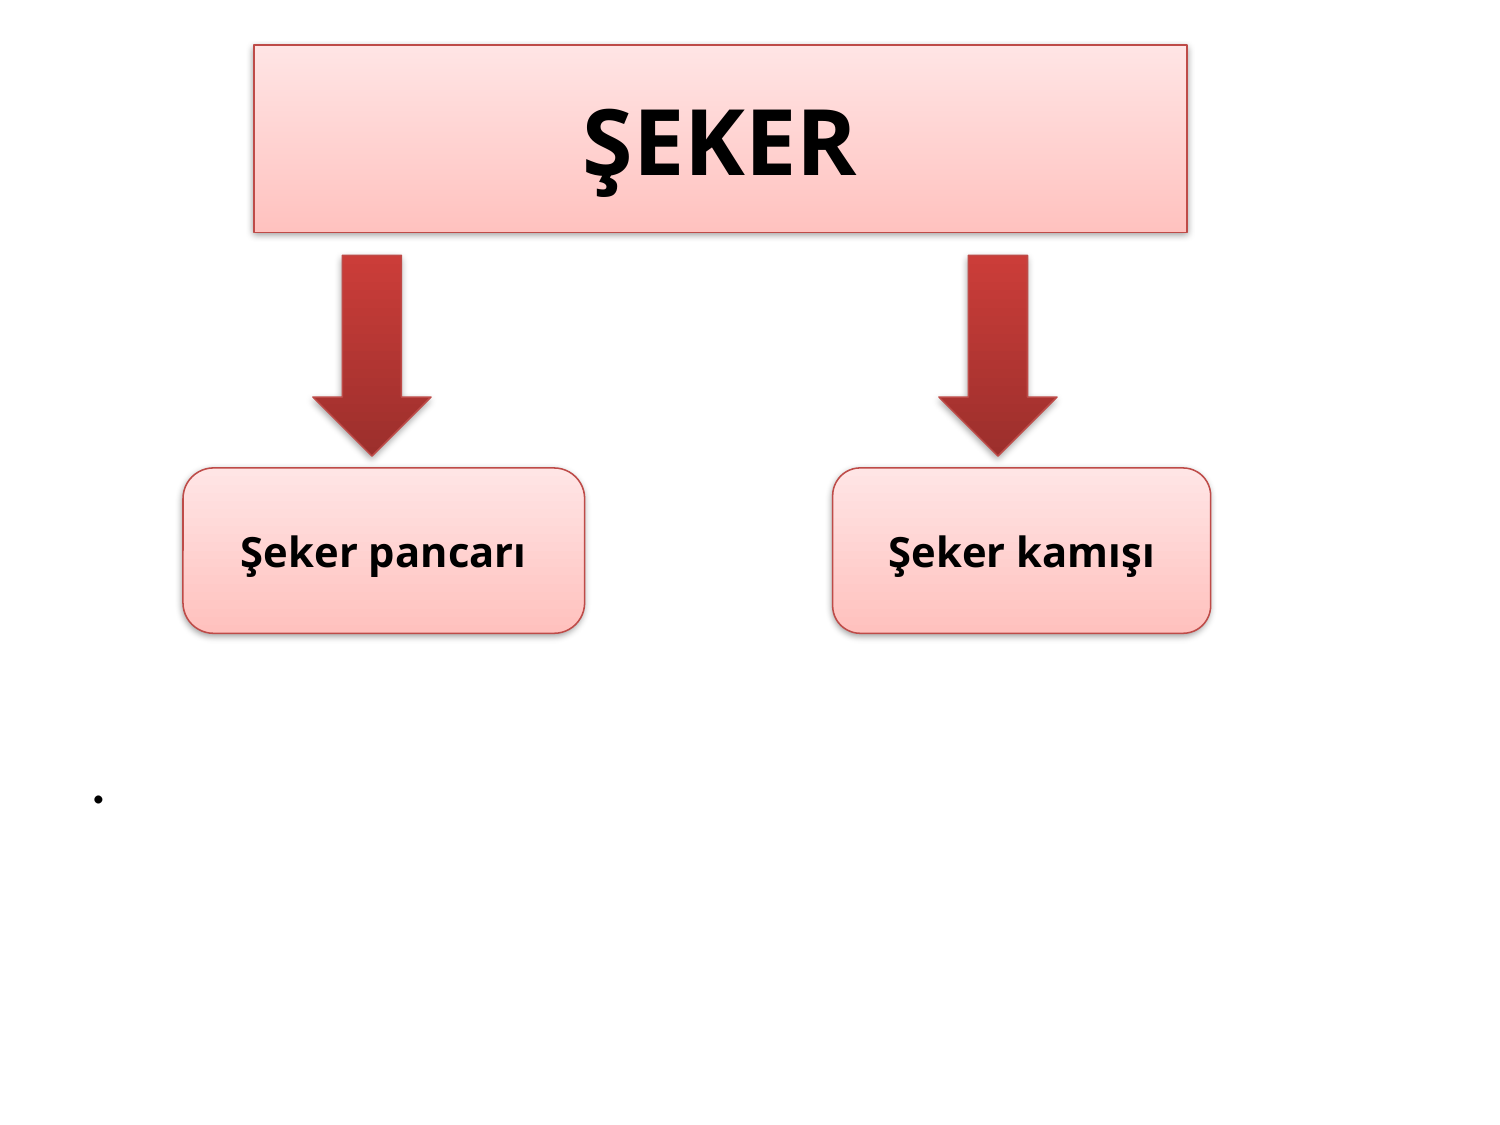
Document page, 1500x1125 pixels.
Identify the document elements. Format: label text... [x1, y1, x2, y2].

text_box Şeker pancarı [182, 467, 586, 635]
text_box [312, 254, 432, 457]
text_box [938, 254, 1058, 457]
list . [75, 262, 1425, 1005]
title ŞEKER [253, 44, 1188, 233]
text_box Şeker kamışı [831, 467, 1212, 635]
